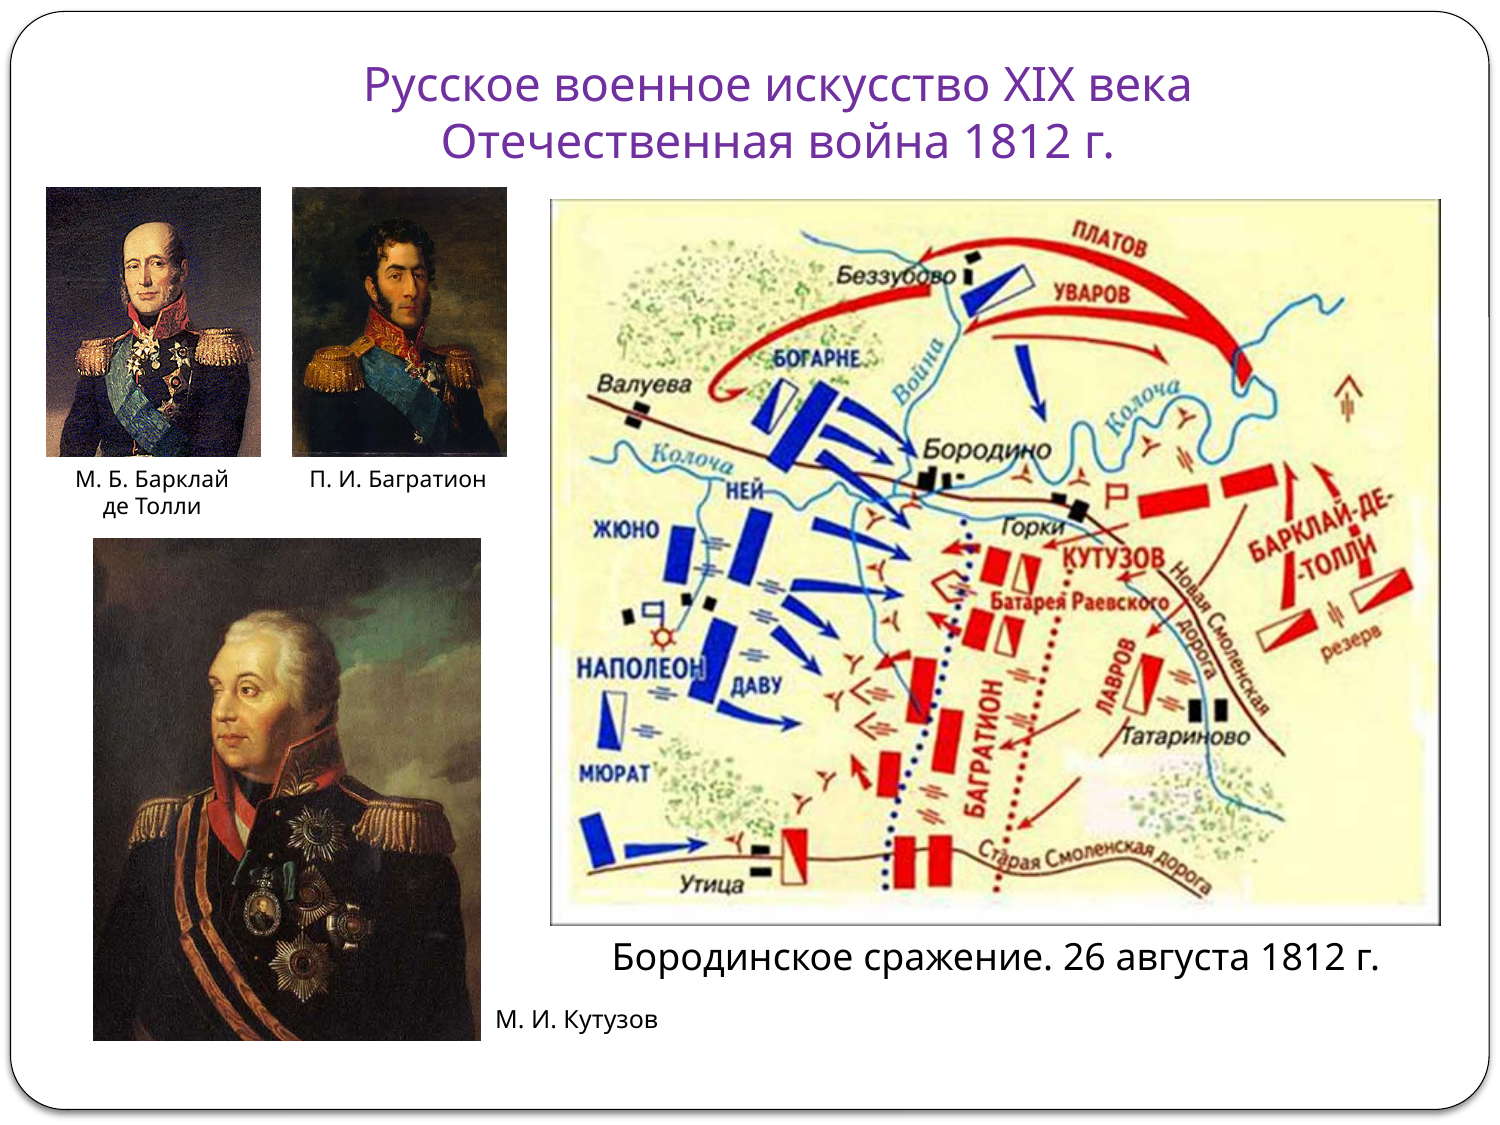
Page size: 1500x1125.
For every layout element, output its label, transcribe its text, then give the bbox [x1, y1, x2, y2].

text_box Русское военное искусство XIХ века Отечественная война 1812 г. [140, 46, 1416, 176]
text_box П. И. Багратион [292, 465, 504, 500]
picture [292, 187, 507, 458]
picture [550, 198, 1441, 926]
text_box М. И. Кутузов [485, 996, 903, 1041]
text_box Бородинское сражение. 26 августа 1812 г. [550, 934, 1442, 986]
text_box М. Б. Барклай де Толли [46, 465, 258, 527]
picture [46, 187, 261, 458]
picture [93, 538, 481, 1041]
